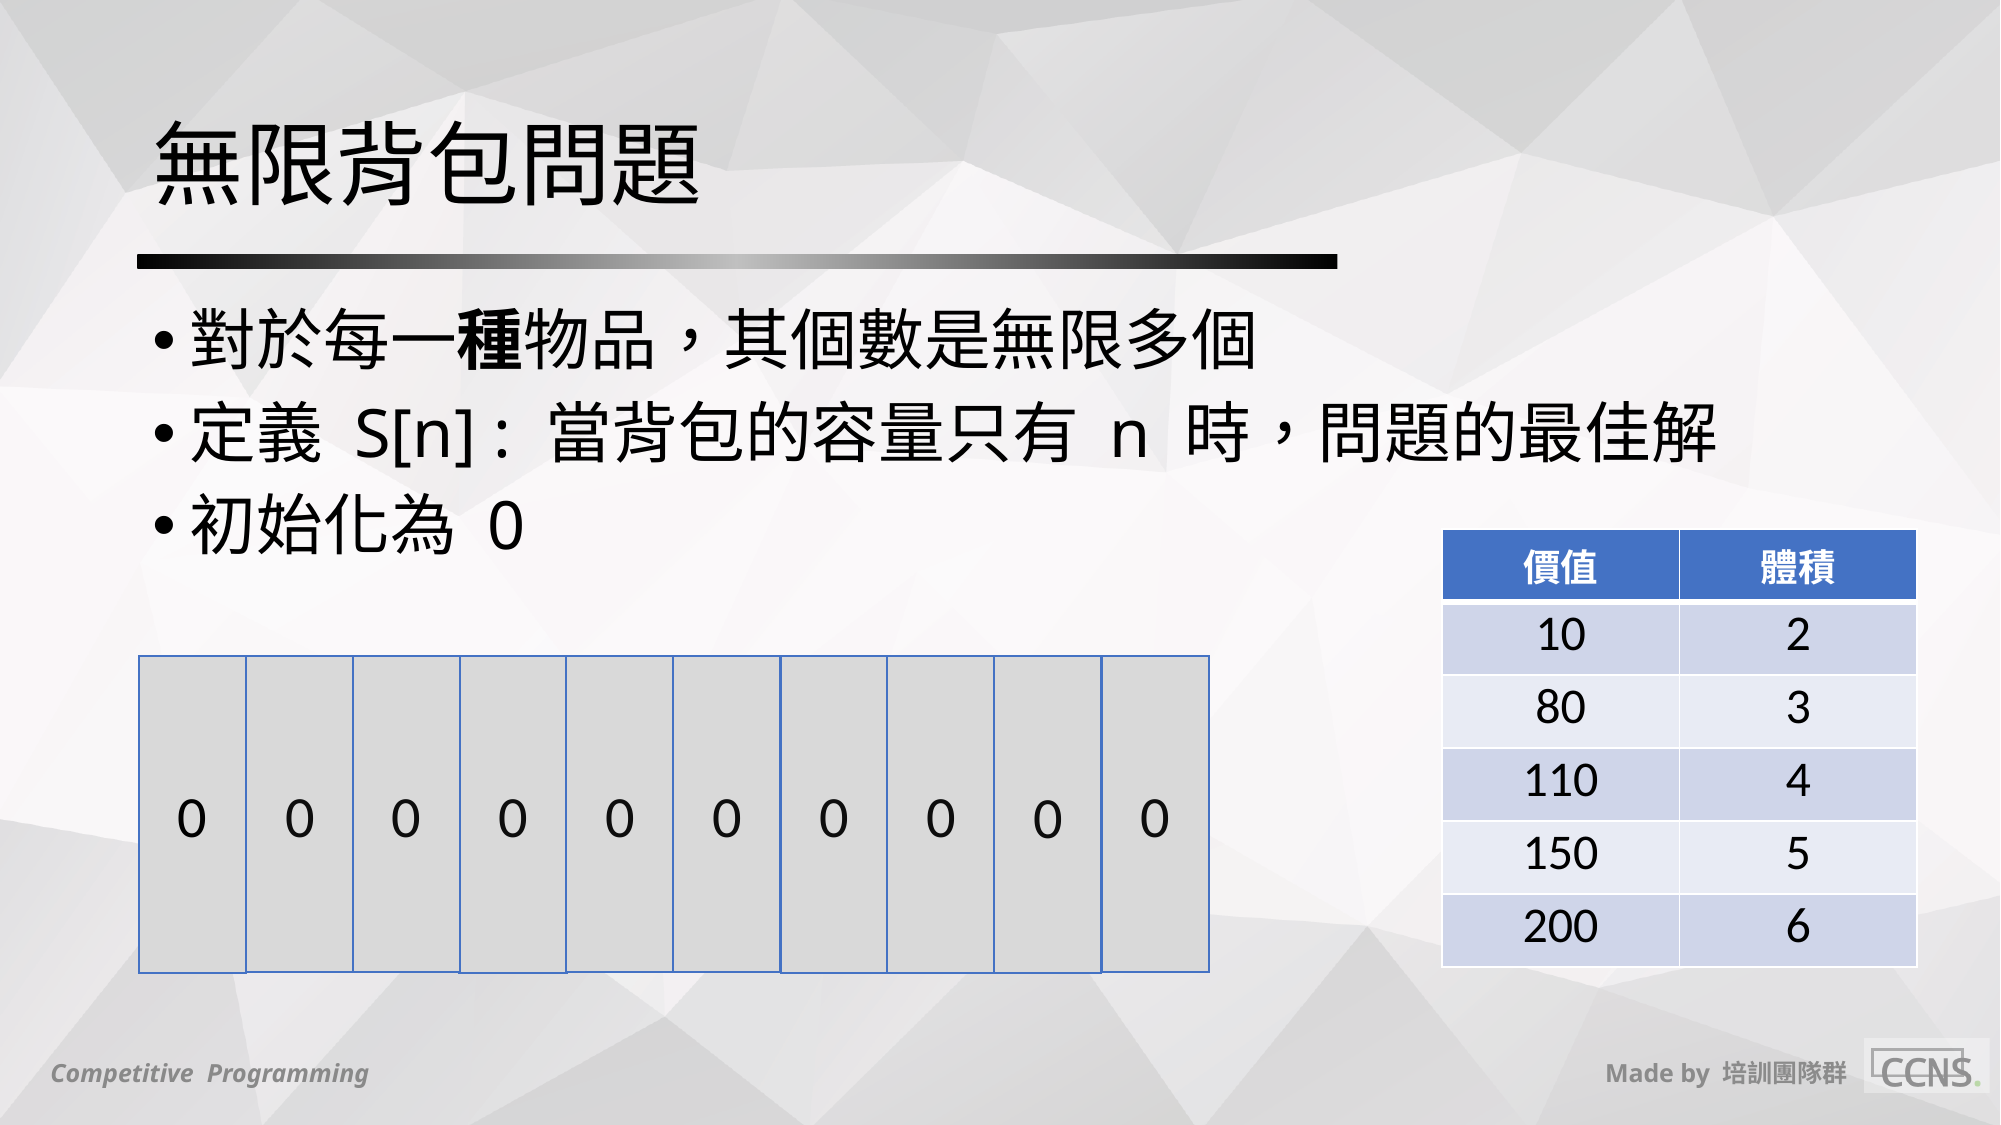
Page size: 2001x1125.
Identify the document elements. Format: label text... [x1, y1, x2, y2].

table_cell 4 [1680, 749, 1916, 820]
table_cell 200 [1443, 895, 1679, 966]
table_cell 3 [1680, 676, 1916, 747]
table_header 體積 [1680, 530, 1916, 599]
table_cell 5 [1680, 822, 1916, 893]
table_cell 10 [1443, 605, 1679, 674]
title 無限背包問題 [137, 59, 1863, 278]
text_box 0 [352, 655, 461, 973]
text_box 0 [993, 655, 1102, 974]
text_box 0 [138, 655, 247, 974]
text_box 0 [672, 655, 780, 973]
text_box 0 [886, 655, 993, 974]
text_box 0 [458, 655, 568, 974]
picture [0, 0, 2000, 1125]
table_cell 110 [1443, 749, 1679, 820]
table_header 價值 [1443, 530, 1679, 599]
table_cell 2 [1680, 605, 1916, 674]
list 對於每一種物品，其個數是無限多個 定義 S[n] : 當背包的容量只有 n 時，問題的最佳解 初始化為 0 [137, 299, 1863, 1014]
table_cell 150 [1443, 822, 1679, 893]
text_box 0 [245, 655, 352, 973]
table_cell 80 [1443, 676, 1679, 747]
text_box 0 [1101, 655, 1210, 973]
text_box 0 [565, 655, 672, 973]
text_box 0 [780, 655, 886, 974]
table_cell 6 [1680, 895, 1916, 966]
